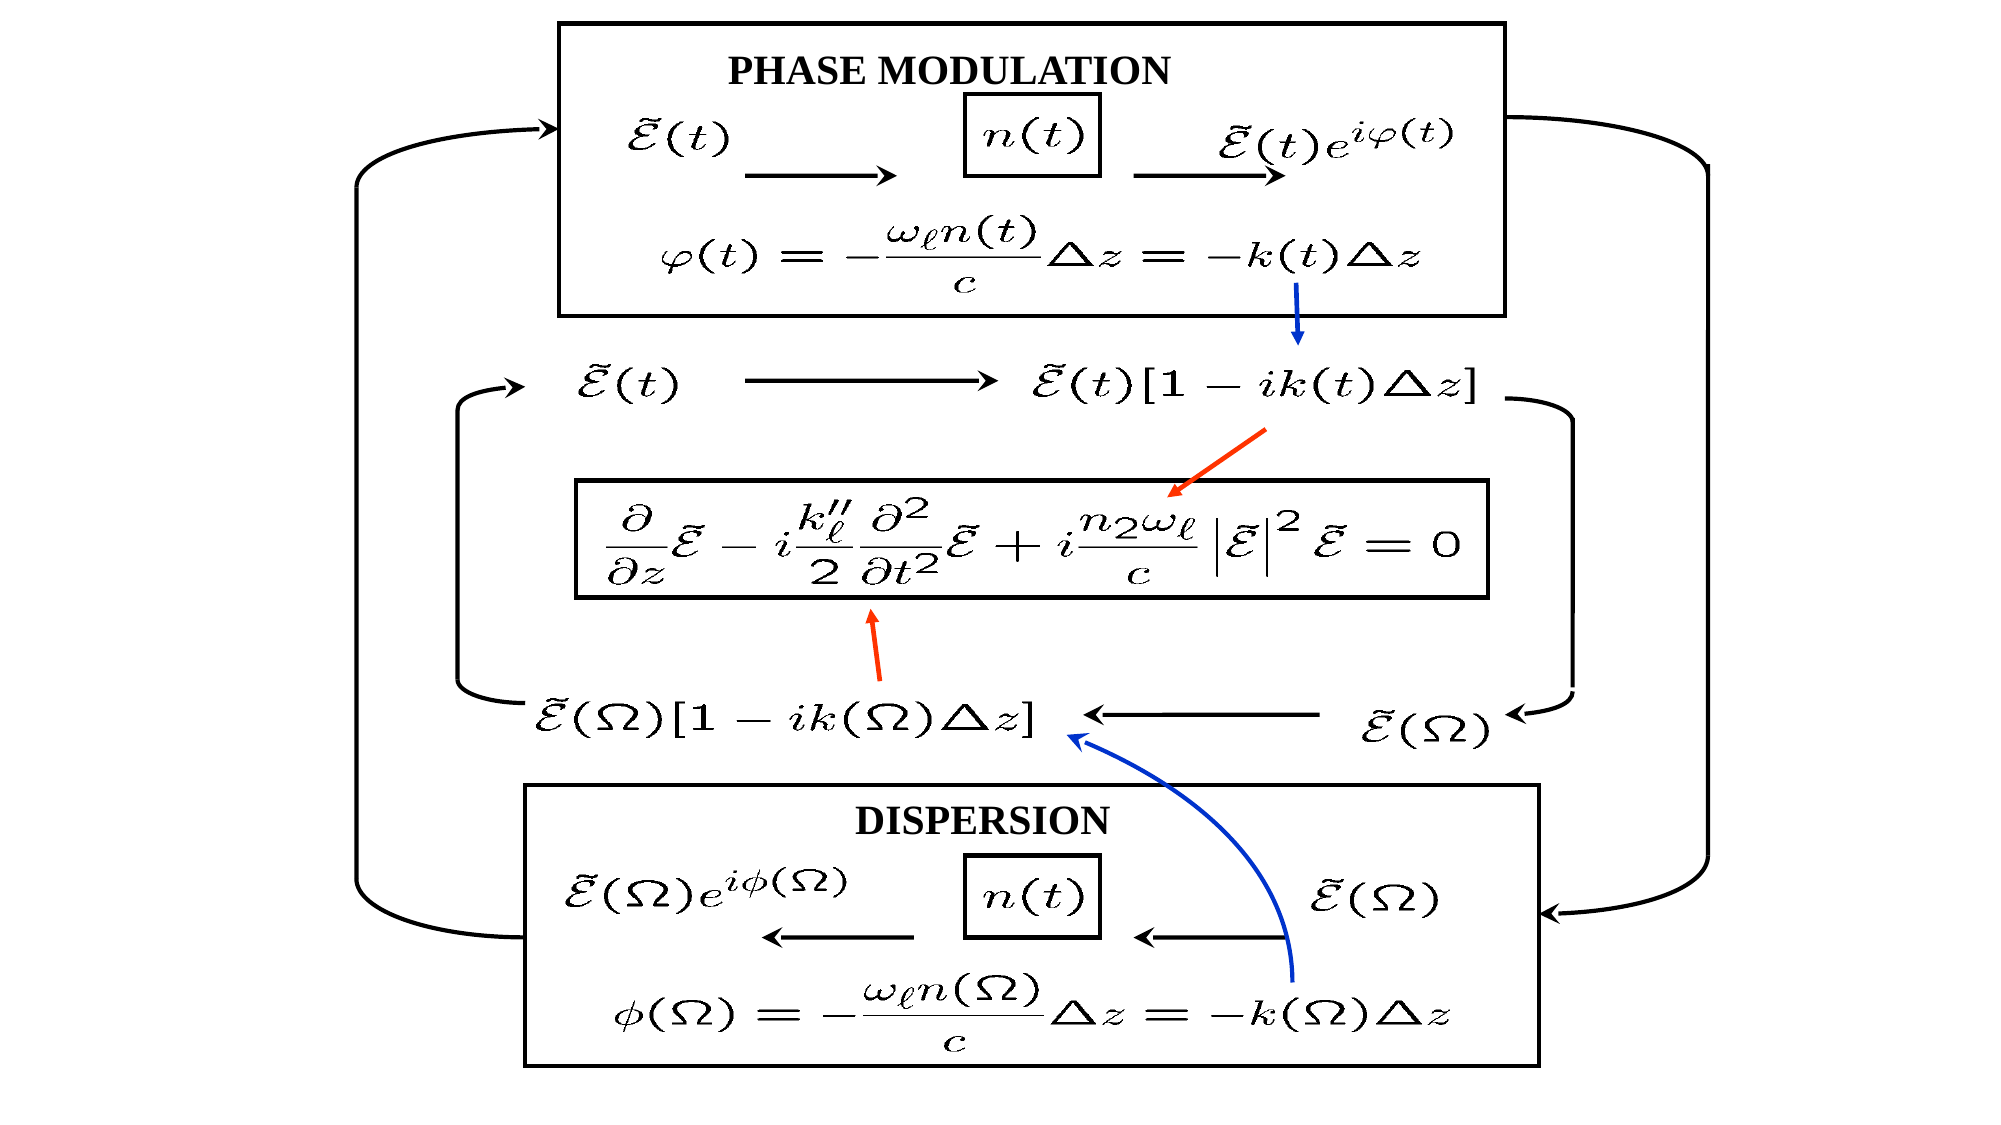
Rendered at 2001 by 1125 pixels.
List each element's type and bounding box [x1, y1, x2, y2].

picture [660, 213, 1421, 293]
text_box [1504, 398, 1573, 422]
text_box [865, 608, 881, 682]
text_box [876, 165, 898, 187]
text_box [1083, 704, 1104, 726]
picture [981, 878, 1083, 917]
text_box [1538, 855, 1709, 924]
text_box [525, 785, 1539, 1067]
picture [981, 117, 1083, 155]
picture [1032, 363, 1475, 405]
picture [626, 117, 729, 158]
text_box [809, 733, 1293, 971]
text_box [457, 679, 526, 704]
text_box [356, 878, 526, 938]
picture [1217, 117, 1453, 166]
picture [1309, 878, 1438, 919]
text_box [559, 23, 1505, 317]
text_box [1291, 293, 1304, 346]
text_box [1264, 166, 1286, 187]
text_box [977, 370, 999, 392]
picture [605, 495, 1460, 586]
picture [1360, 709, 1489, 750]
text_box [1504, 691, 1573, 725]
text_box [1505, 117, 1709, 176]
text_box [964, 93, 1100, 176]
picture [563, 866, 847, 915]
text_box [575, 480, 1489, 598]
picture [613, 971, 1451, 1052]
text_box [1168, 429, 1266, 495]
text_box [356, 118, 560, 188]
picture [575, 363, 678, 405]
text_box [457, 377, 526, 411]
picture [533, 697, 1032, 739]
